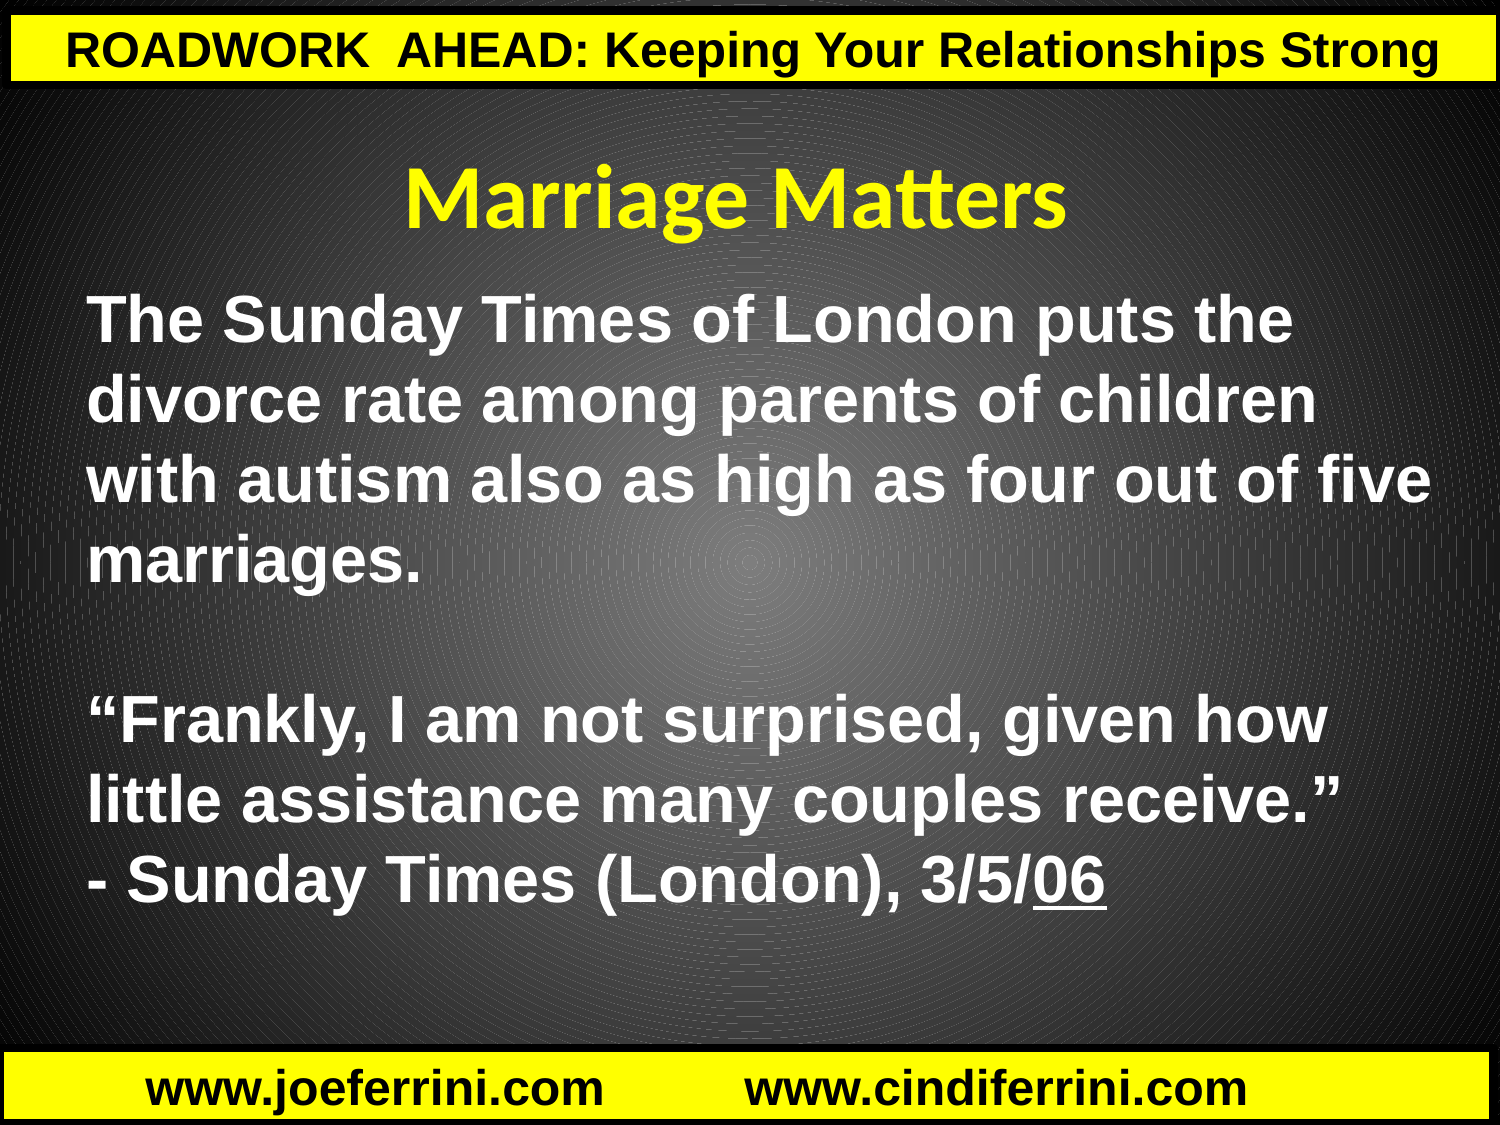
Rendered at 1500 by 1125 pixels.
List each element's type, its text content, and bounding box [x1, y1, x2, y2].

title Marriage Matters [71, 129, 1422, 263]
list The Sunday Times of London puts the divorce rate among parents of children with autism also as high as four out of five marriages. “Frankly, I am not surprised, given how little assistance many couples receive.” - Sunday Times (London), 3/5/06 [71, 267, 1463, 1011]
